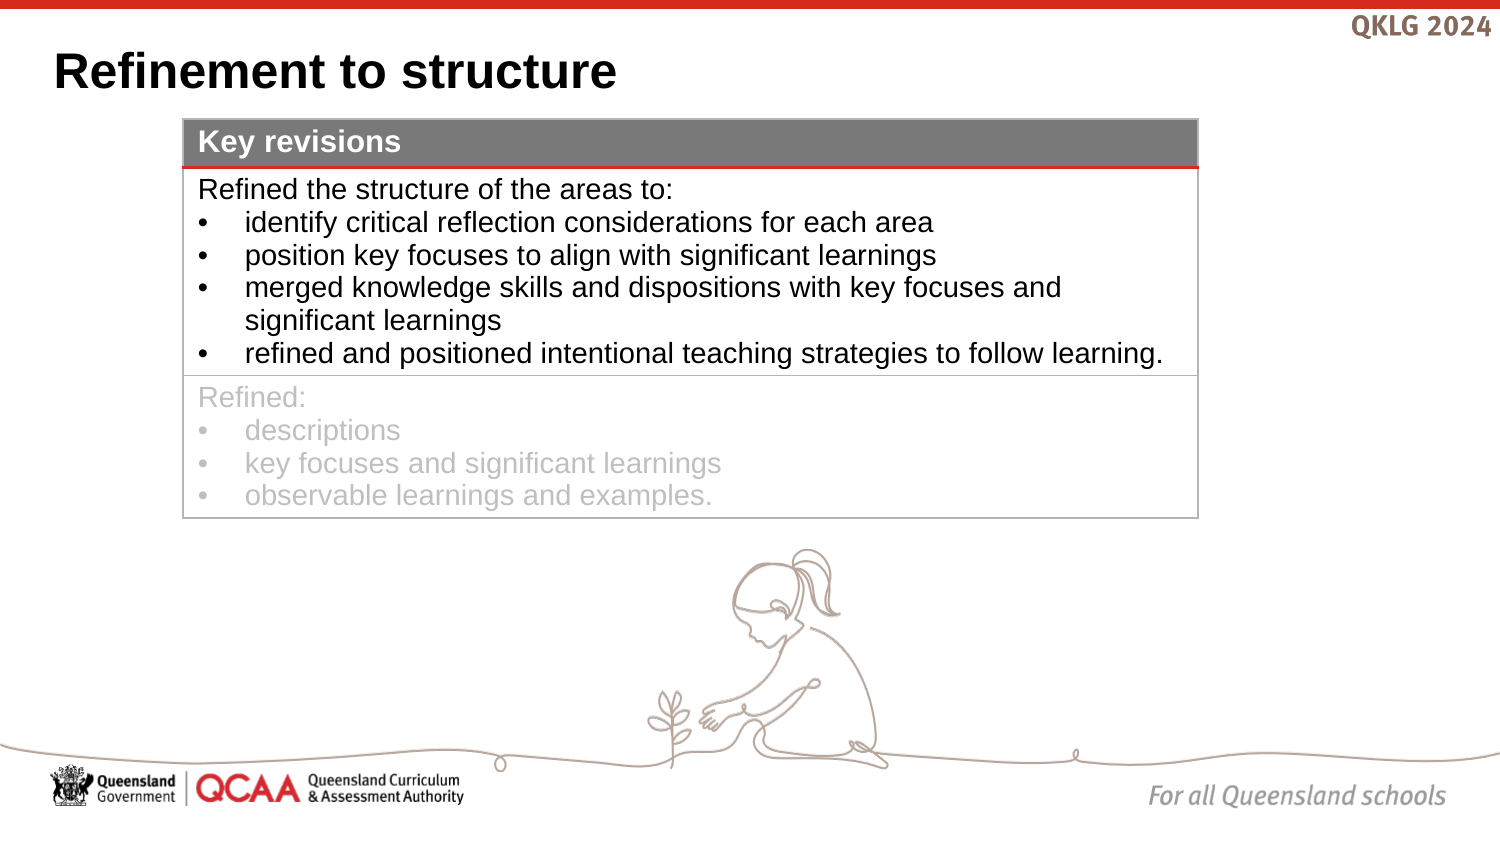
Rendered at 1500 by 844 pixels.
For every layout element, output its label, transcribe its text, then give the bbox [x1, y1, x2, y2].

table_cell Refined: descriptions key focuses and significant learnings observable learnings and examples. [184, 376, 1197, 517]
title Refinement to structure [53, 45, 1448, 105]
picture [1149, 784, 1446, 809]
table_cell Refined the structure of the areas to: identify critical reflection considerations for each area position key focuses to align with significant learnings merged knowledge skills and dispositions with key focuses and significant learnings refined and positioned intentional teaching strategies to follow learning. [184, 169, 1197, 375]
picture [0, 549, 1500, 806]
picture [1352, 15, 1491, 39]
table_header Key revisions [184, 120, 1197, 166]
